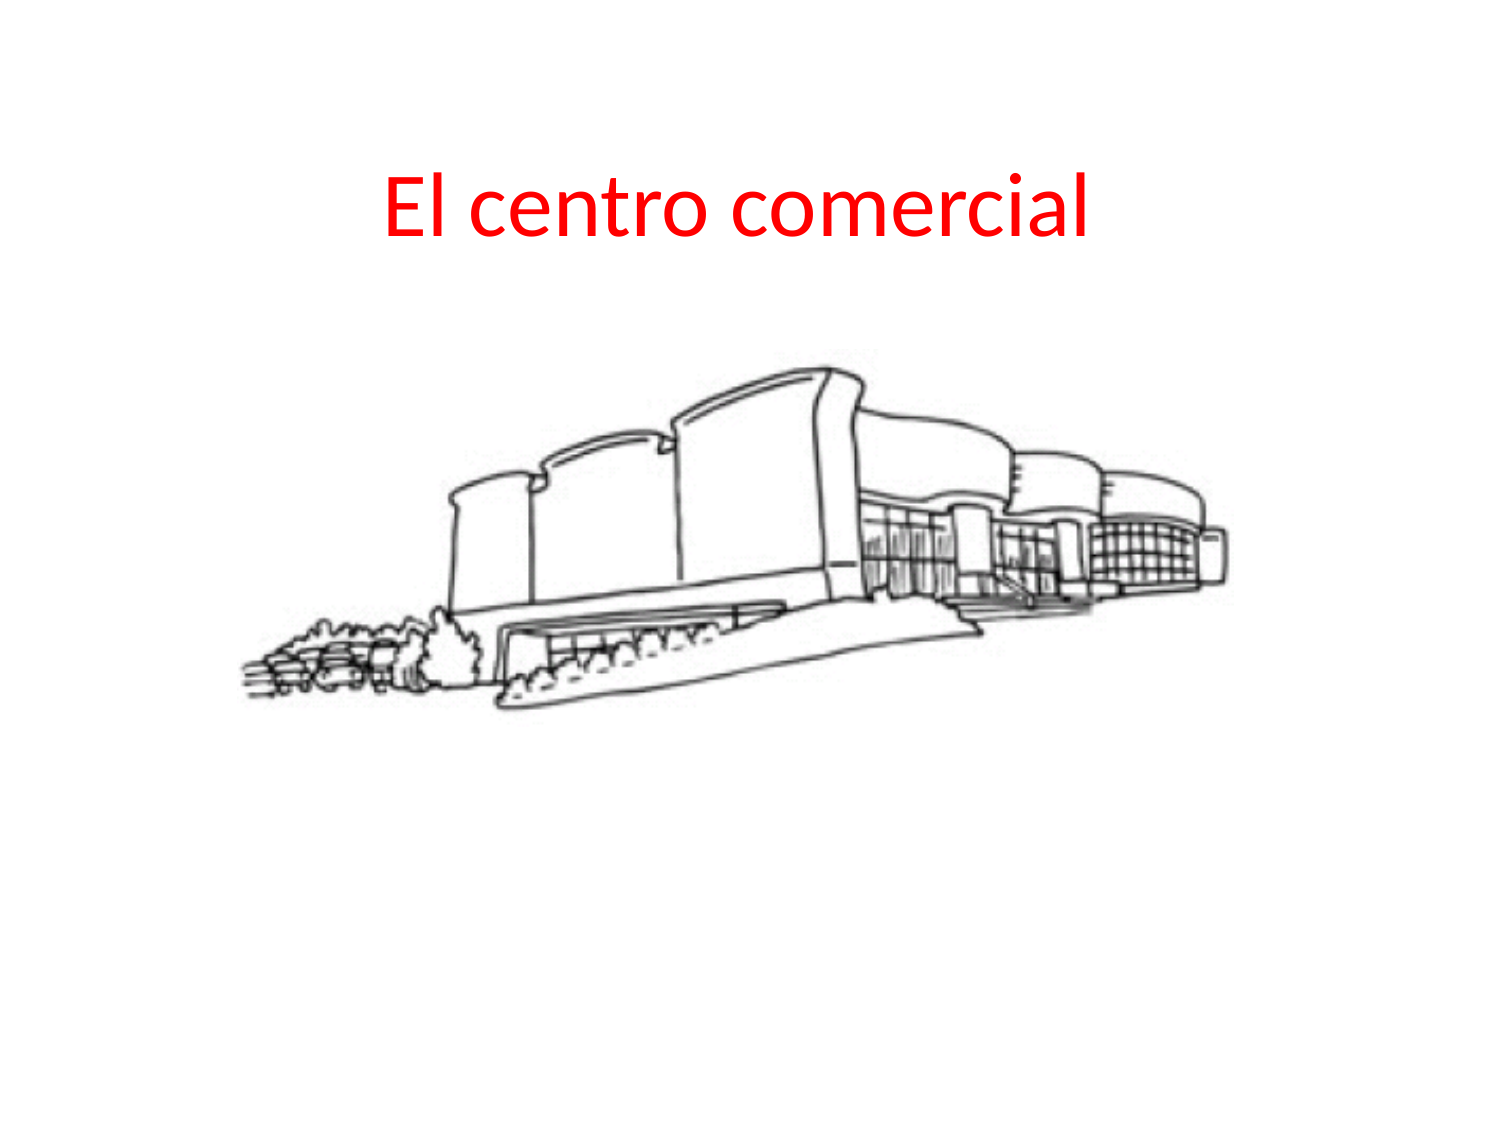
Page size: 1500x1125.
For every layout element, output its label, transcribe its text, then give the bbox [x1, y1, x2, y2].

picture [237, 349, 1235, 727]
text_box El centro comercial [275, 137, 1200, 263]
